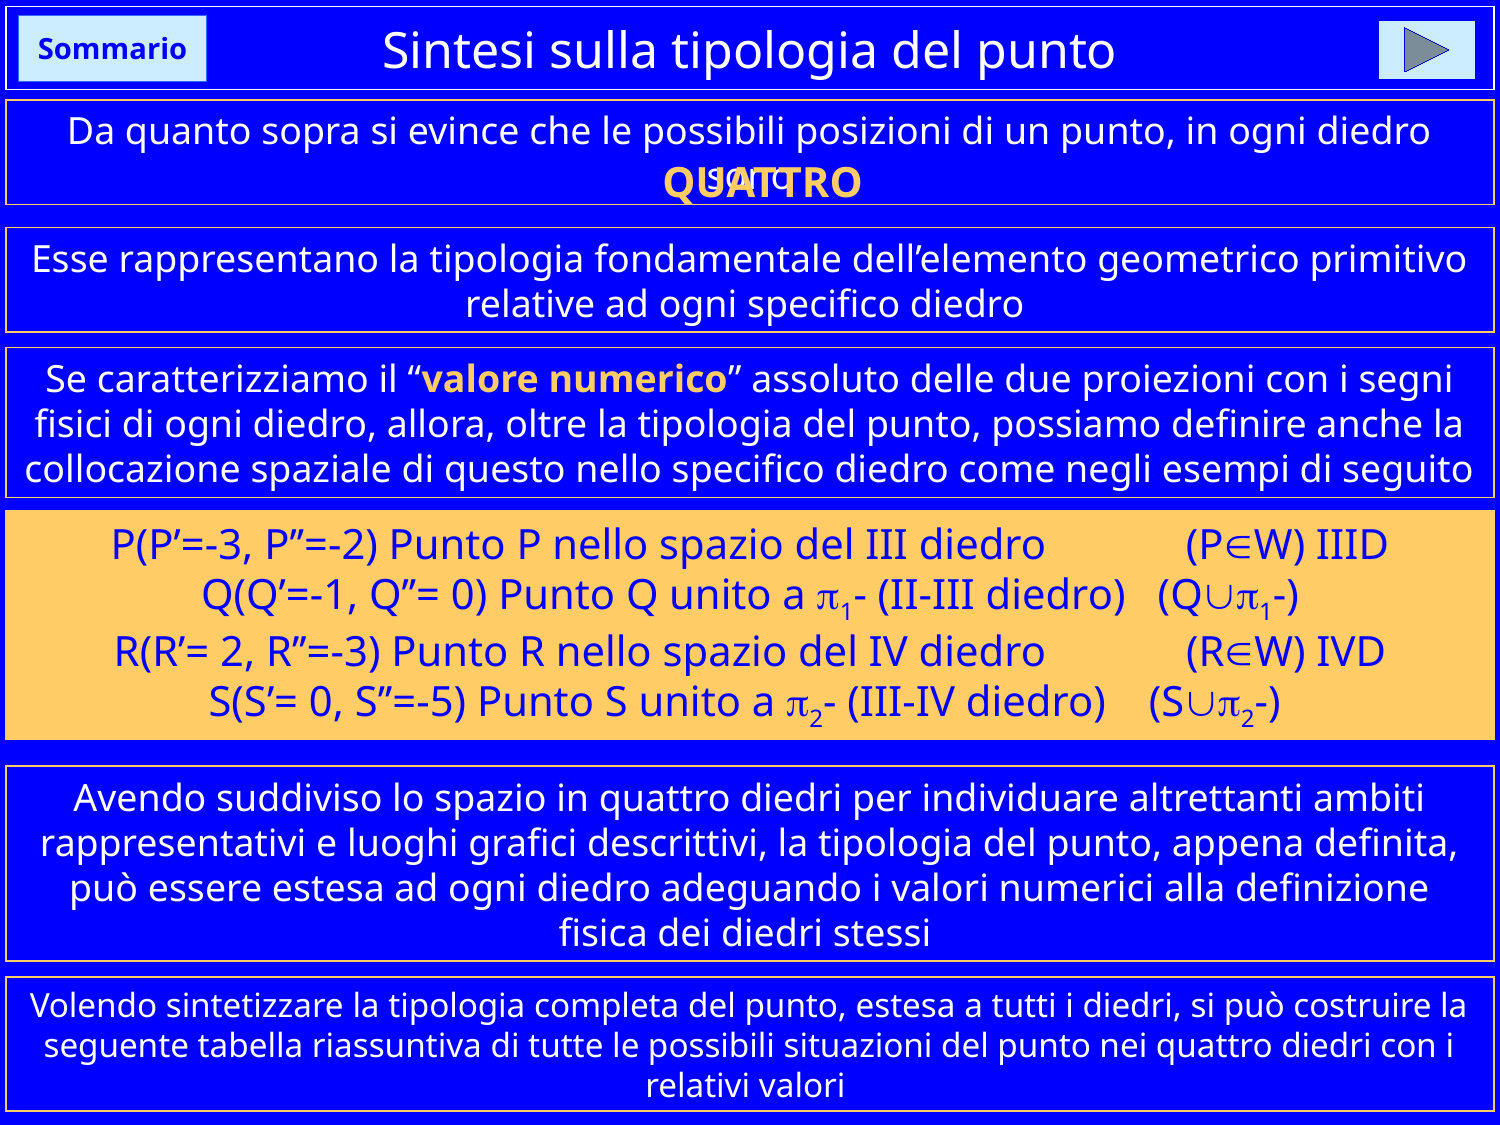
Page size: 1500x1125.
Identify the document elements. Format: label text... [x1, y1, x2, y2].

text_box Sommario [18, 15, 207, 82]
text_box Avendo suddiviso lo spazio in quattro diedri per individuare altrettanti ambiti rappresentativi e luoghi grafici descrittivi, la tipologia del punto, appena definita, può essere estesa ad ogni diedro adeguando i valori numerici alla definizione fisica dei diedri stessi [5, 766, 1494, 961]
text_box Esse rappresentano la tipologia fondamentale dell’elemento geometrico primitivo relative ad ogni specifico diedro [8, 229, 1492, 330]
title Sintesi sulla tipologia del punto [5, 6, 1495, 90]
text_box P(P’=-3, P’’=-2) Punto P nello spazio del III diedro (PW) IIID Q(Q’=-1, Q’’= 0) Punto Q unito a 1- (II-III diedro) (Q1-) R(R’= 2, R’’=-3) Punto R nello spazio del IV diedro (RW) IVD S(S’= 0, S’’=-5) Punto S unito a 2- (III-IV diedro) (S2-) [5, 510, 1494, 740]
text_box Da quanto sopra si evince che le possibili posizioni di un punto, in ogni diedro sono [5, 99, 1494, 205]
text_box QUATTRO [647, 148, 878, 214]
text_box [1378, 20, 1476, 80]
text_box Se caratterizziamo il “valore numerico” assoluto delle due proiezioni con i segni fisici di ogni diedro, allora, oltre la tipologia del punto, possiamo definire anche la collocazione spaziale di questo nello specifico diedro come negli esempi di seguito [5, 347, 1494, 498]
text_box Volendo sintetizzare la tipologia completa del punto, estesa a tutti i diedri, si può costruire la seguente tabella riassuntiva di tutte le possibili situazioni del punto nei quattro diedri con i relativi valori [5, 976, 1494, 1112]
